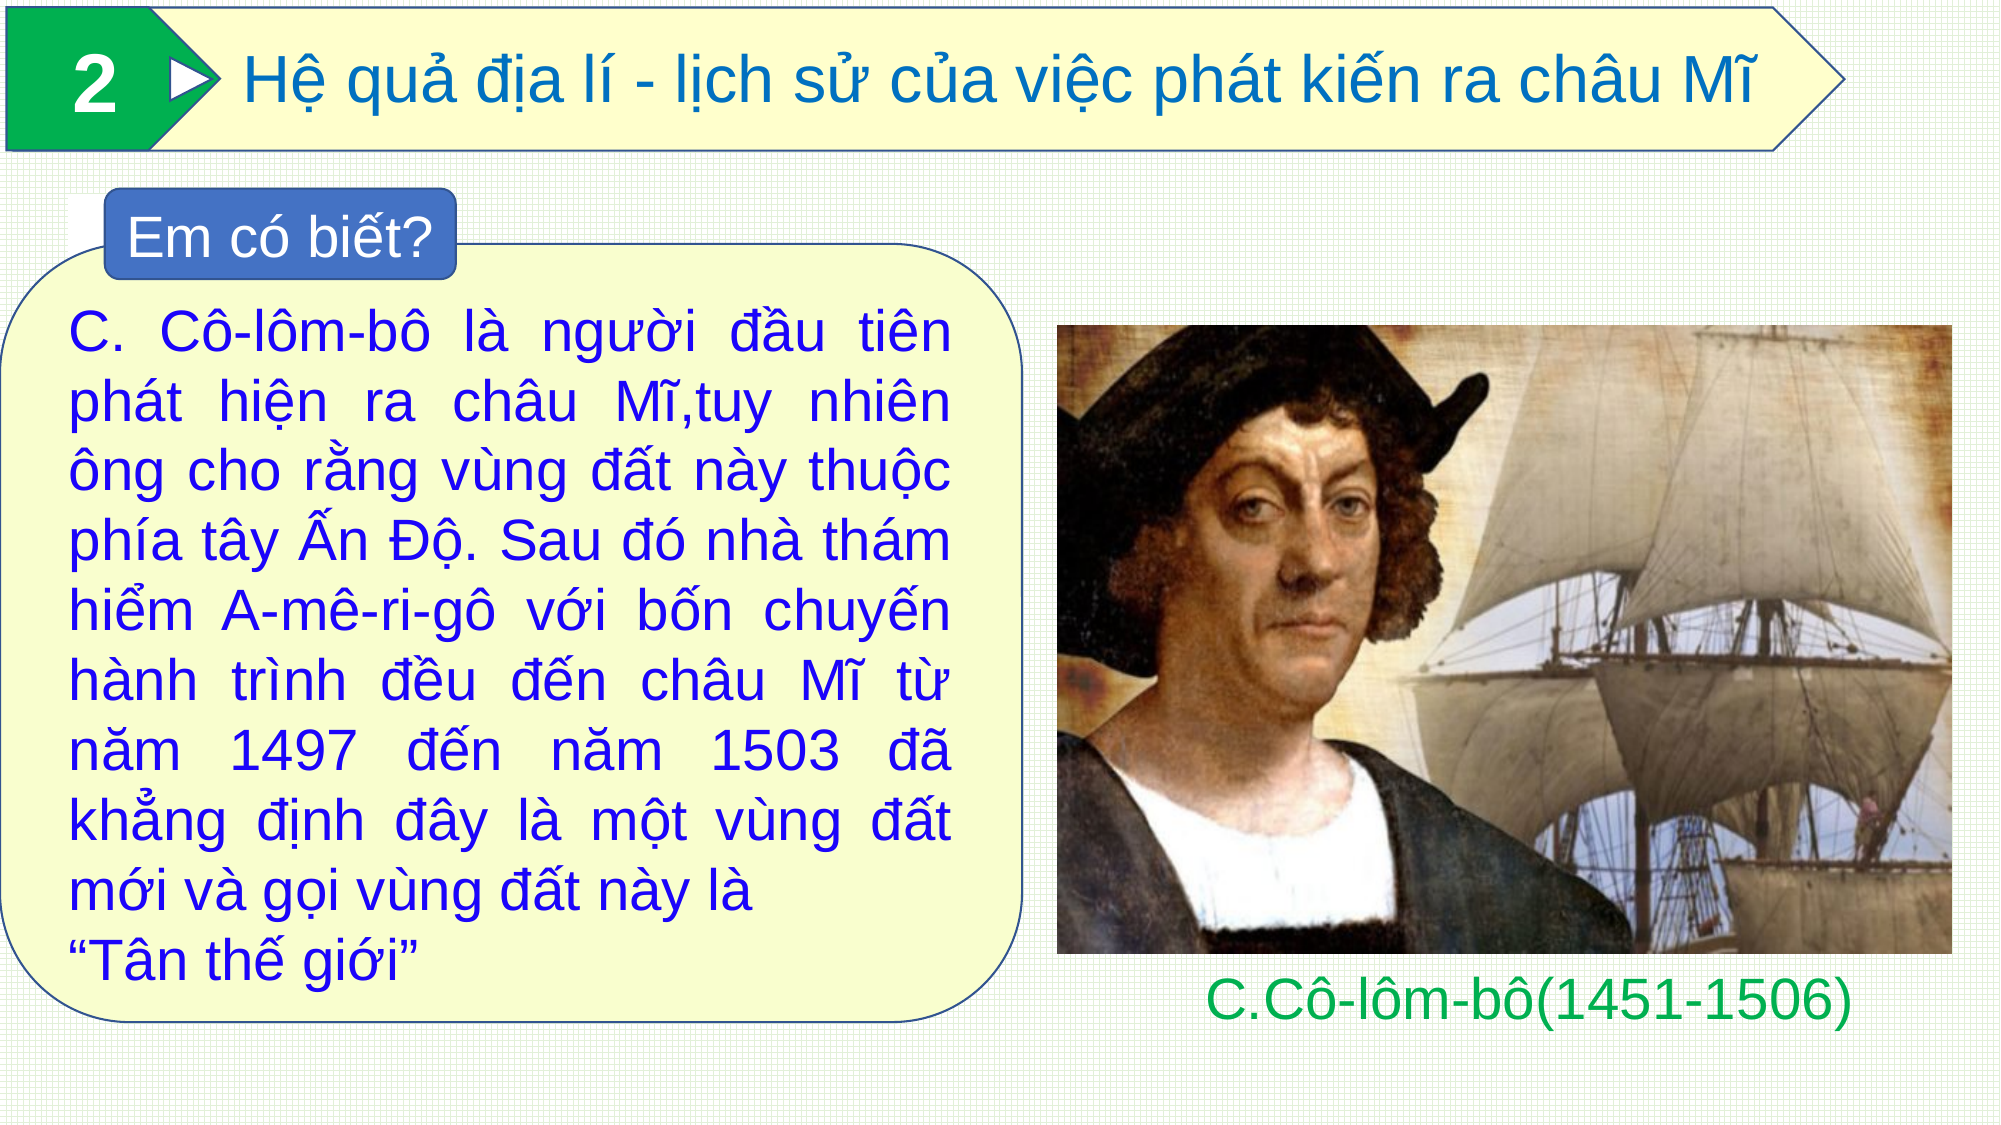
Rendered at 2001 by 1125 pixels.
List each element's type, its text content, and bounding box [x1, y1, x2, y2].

text_box C.Cô-lôm-bô(1451-1506) [1190, 954, 1905, 1039]
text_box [0, 188, 1023, 1023]
picture [1056, 325, 1952, 954]
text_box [6, 6, 1845, 151]
